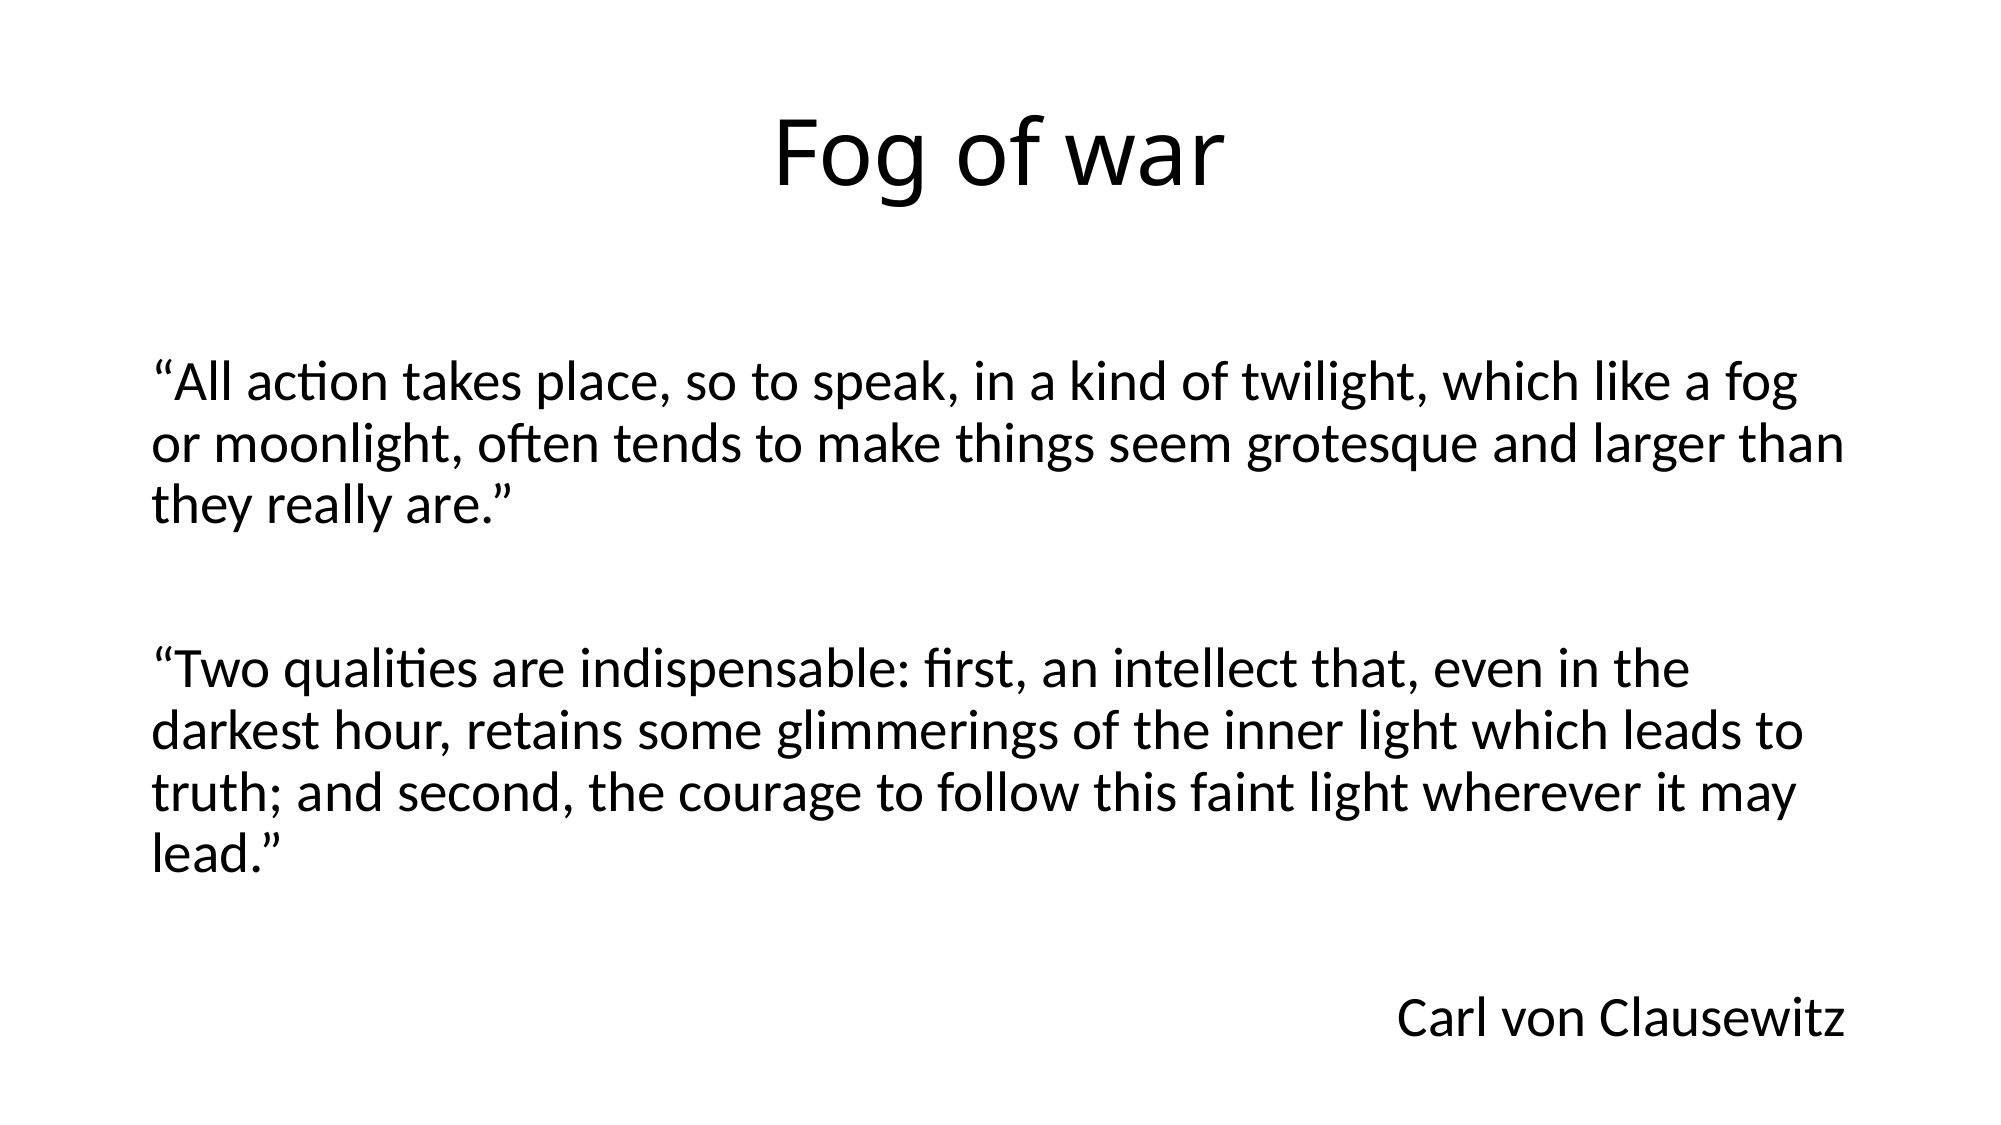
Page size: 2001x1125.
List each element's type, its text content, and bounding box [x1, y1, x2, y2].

list “All action takes place, so to speak, in a kind of twilight, which like a fog or moonlight, often tends to make things seem grotesque and larger than they really are.” “Two qualities are indispensable: first, an intellect that, even in the darkest hour, retains some glimmerings of the inner light which leads to truth; and second, the courage to follow this faint light wherever it may lead.” Carl von Clausewitz [136, 344, 1861, 1058]
title Fog of war [469, 46, 1529, 264]
